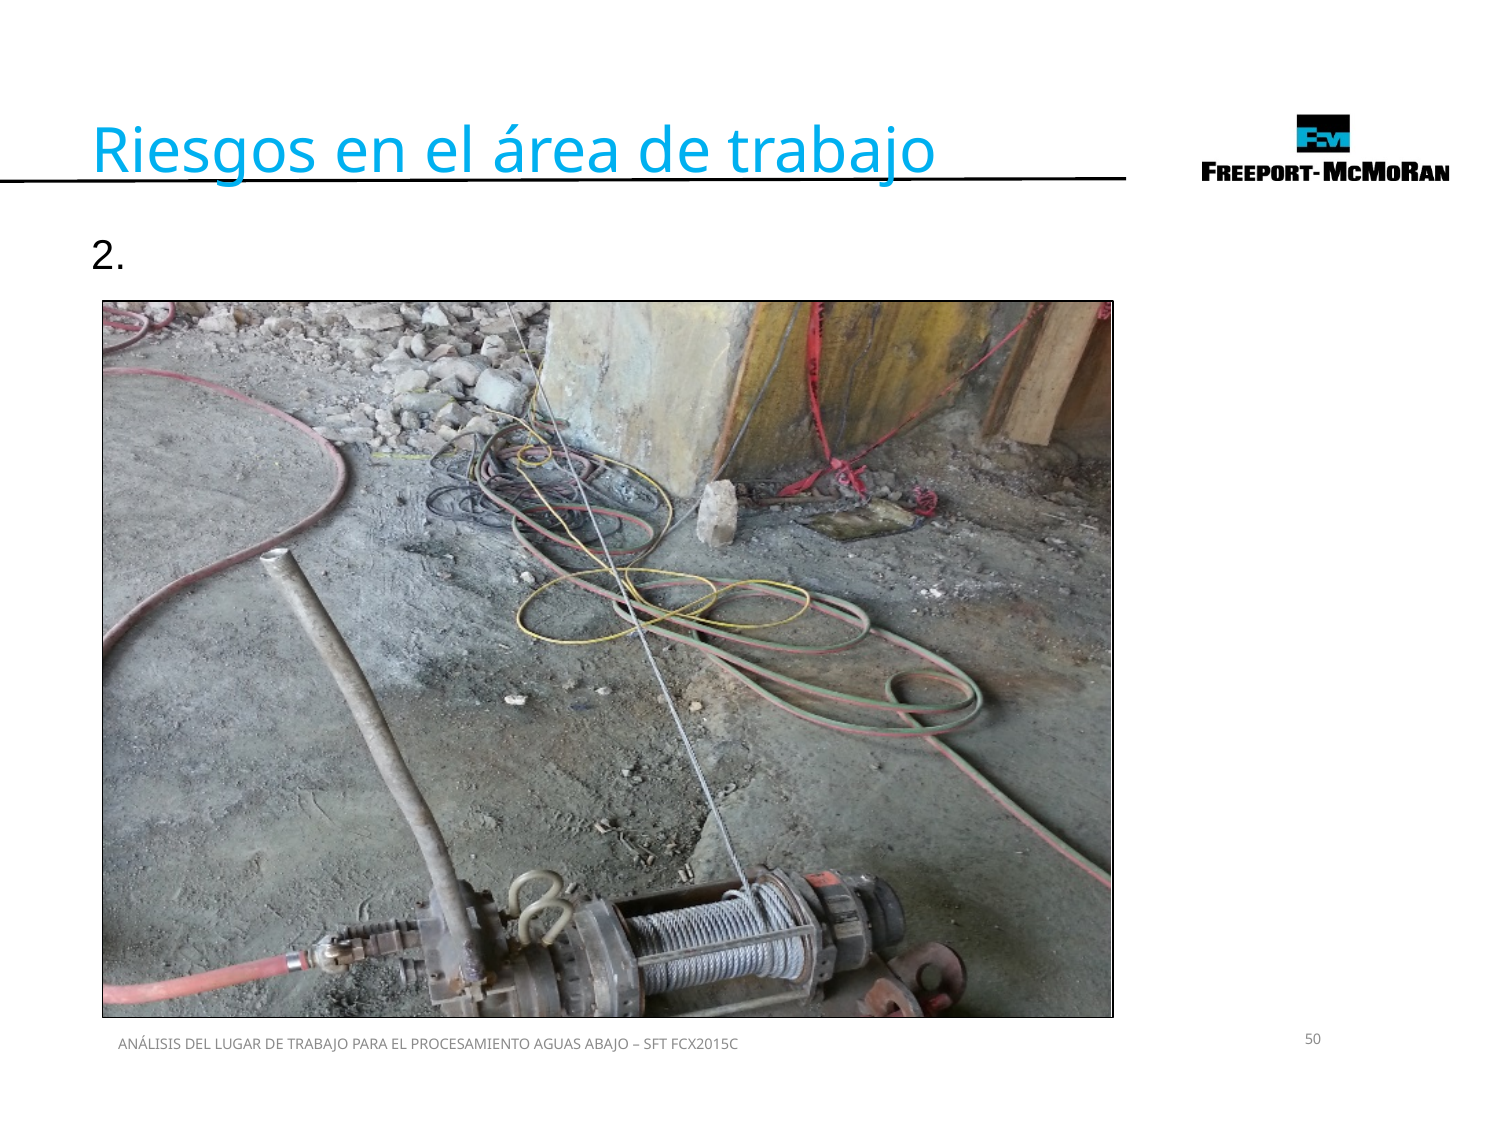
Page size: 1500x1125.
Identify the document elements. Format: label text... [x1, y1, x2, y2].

footer ANÁLISIS DEL LUGAR DE TRABAJO PARA EL PROCESAMIENTO AGUAS ABAJO – SFT FCX2015C [103, 1017, 1004, 1074]
list 2. [76, 226, 1291, 995]
slide_number 50 [1126, 1010, 1500, 1070]
list Riesgos en el área de trabajo [76, 111, 1186, 237]
picture [103, 301, 1113, 1017]
picture [1202, 113, 1450, 181]
